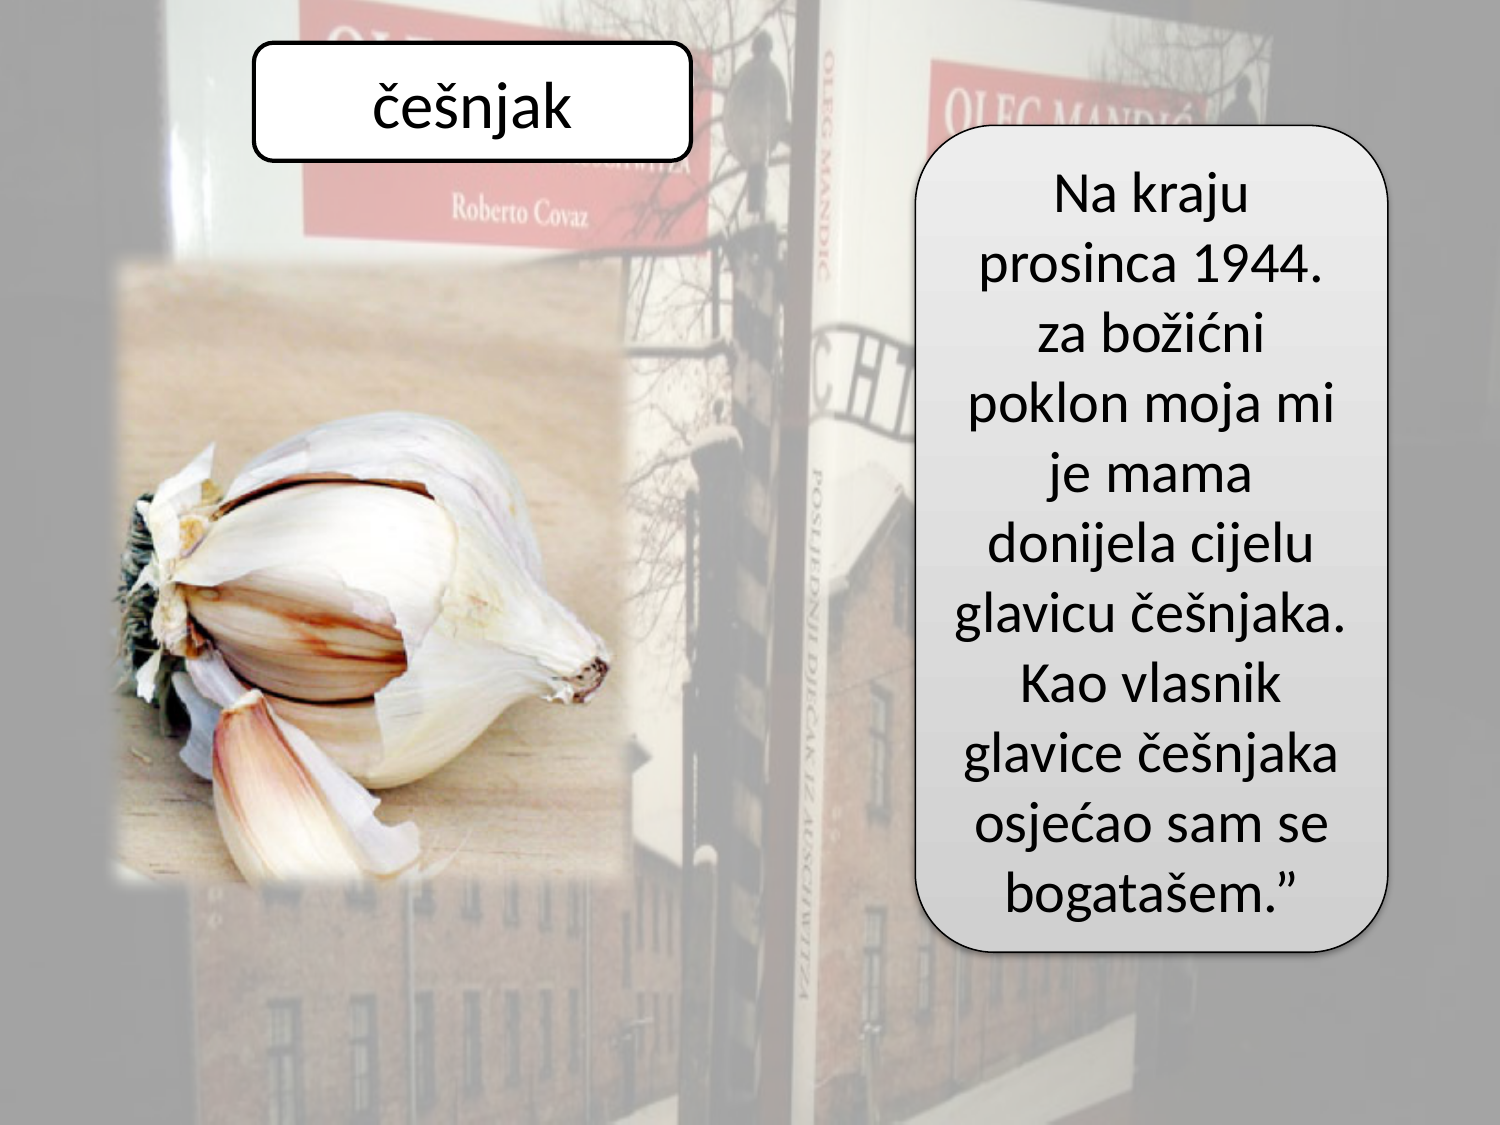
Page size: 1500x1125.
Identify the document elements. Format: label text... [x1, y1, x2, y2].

picture [100, 243, 644, 897]
text_box češnjak [251, 40, 694, 163]
text_box Na kraju prosinca 1944. za božićni poklon moja mi je mama donijela cijelu glavicu češnjaka. Kao vlasnik glavice češnjaka osjećao sam se bogatašem.” [914, 124, 1389, 954]
